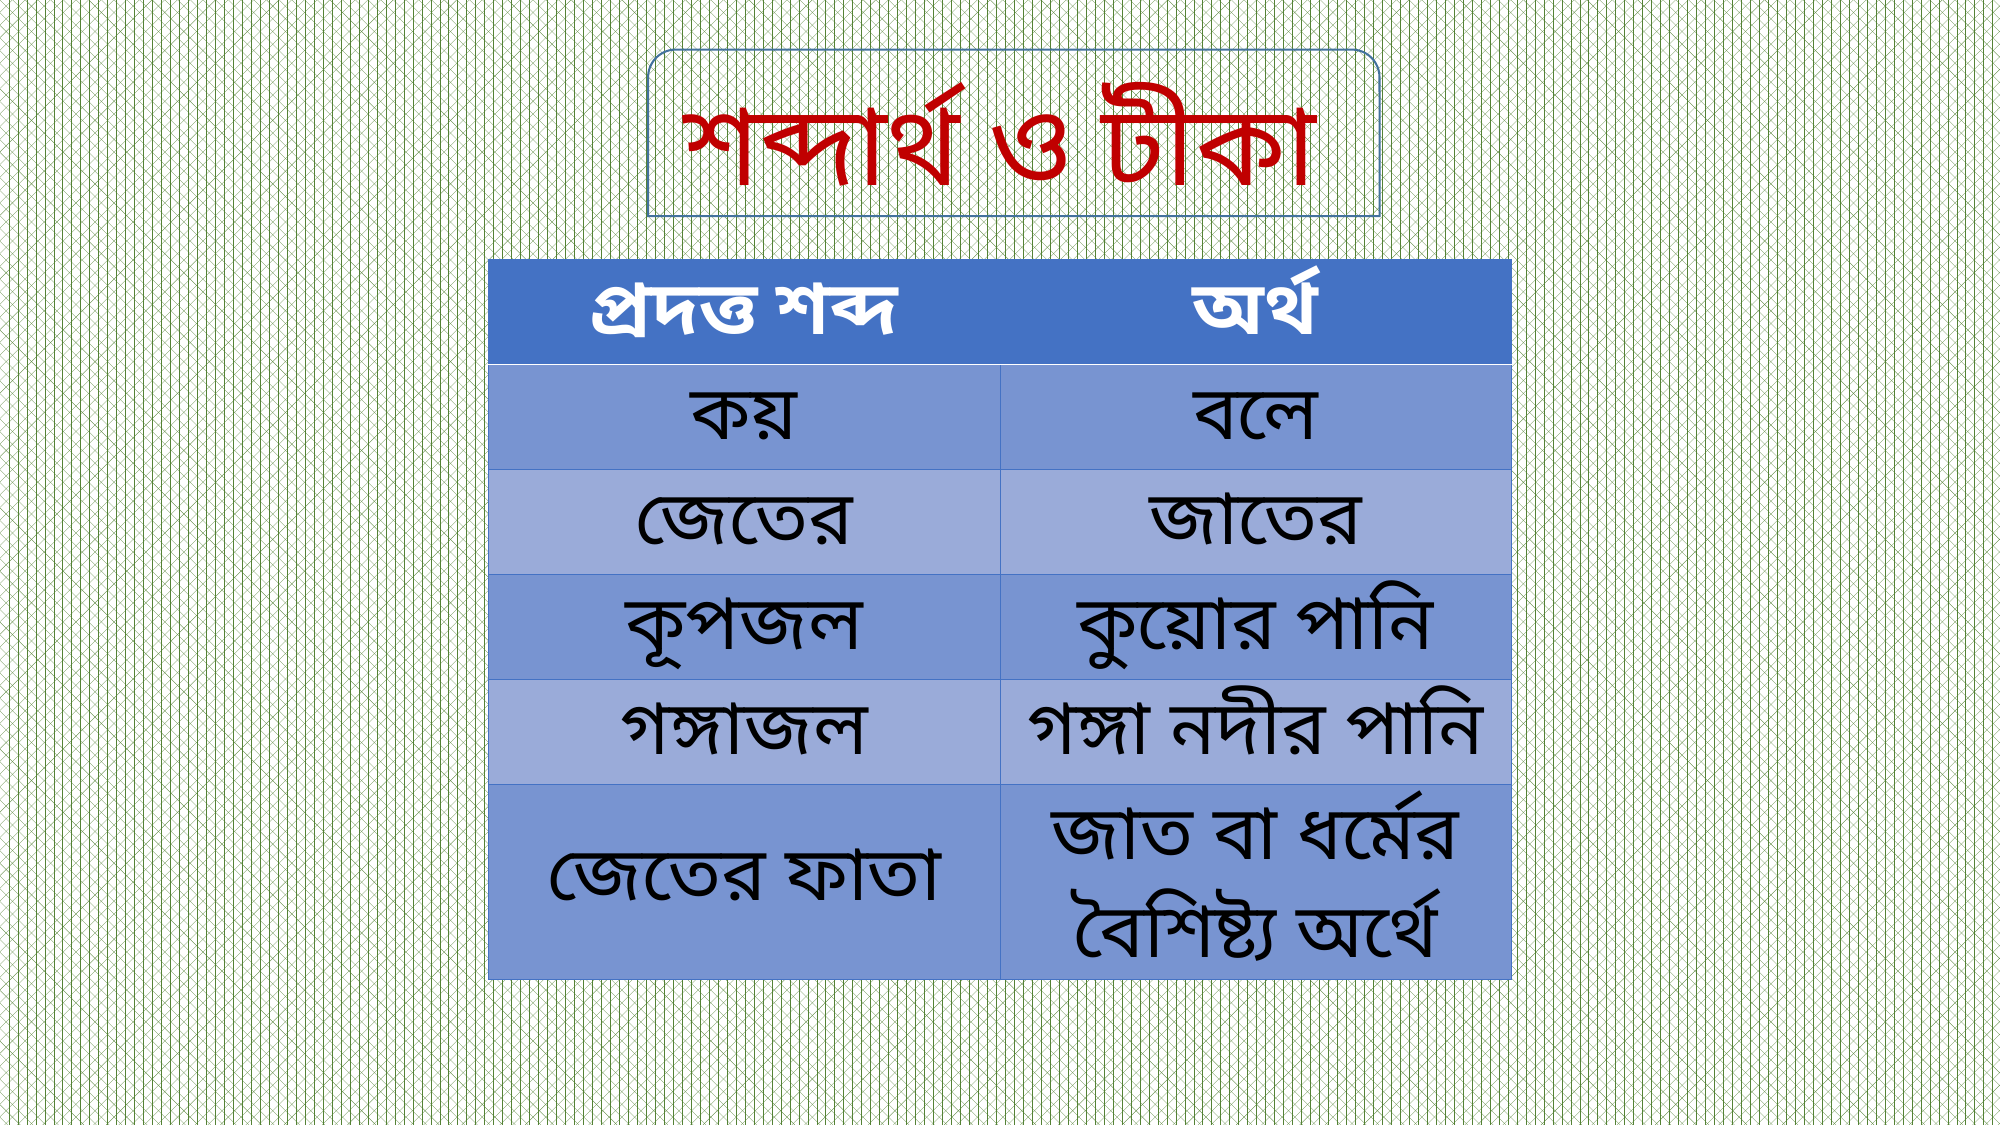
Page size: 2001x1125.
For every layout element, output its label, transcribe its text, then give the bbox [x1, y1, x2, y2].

table_cell কয় [489, 365, 1000, 469]
table_cell জেতের ফাতা [489, 785, 1000, 979]
table_cell জেতের [489, 470, 1000, 574]
table_cell কূপজল [489, 575, 1000, 679]
table_cell গঙ্গাজল [489, 680, 1000, 784]
table_cell জাতের [1001, 470, 1511, 574]
text_box [647, 48, 1381, 218]
table_header প্রদত্ত শব্দ [489, 260, 1000, 364]
table_cell গঙ্গা নদীর পানি [1001, 680, 1511, 784]
table_cell জাত বা ধর্মের বৈশিষ্ট্য অর্থে [1001, 785, 1511, 979]
table_header অর্থ [1001, 260, 1511, 364]
table_cell কুয়োর পানি [1001, 575, 1511, 679]
table_cell বলে [1001, 365, 1511, 469]
